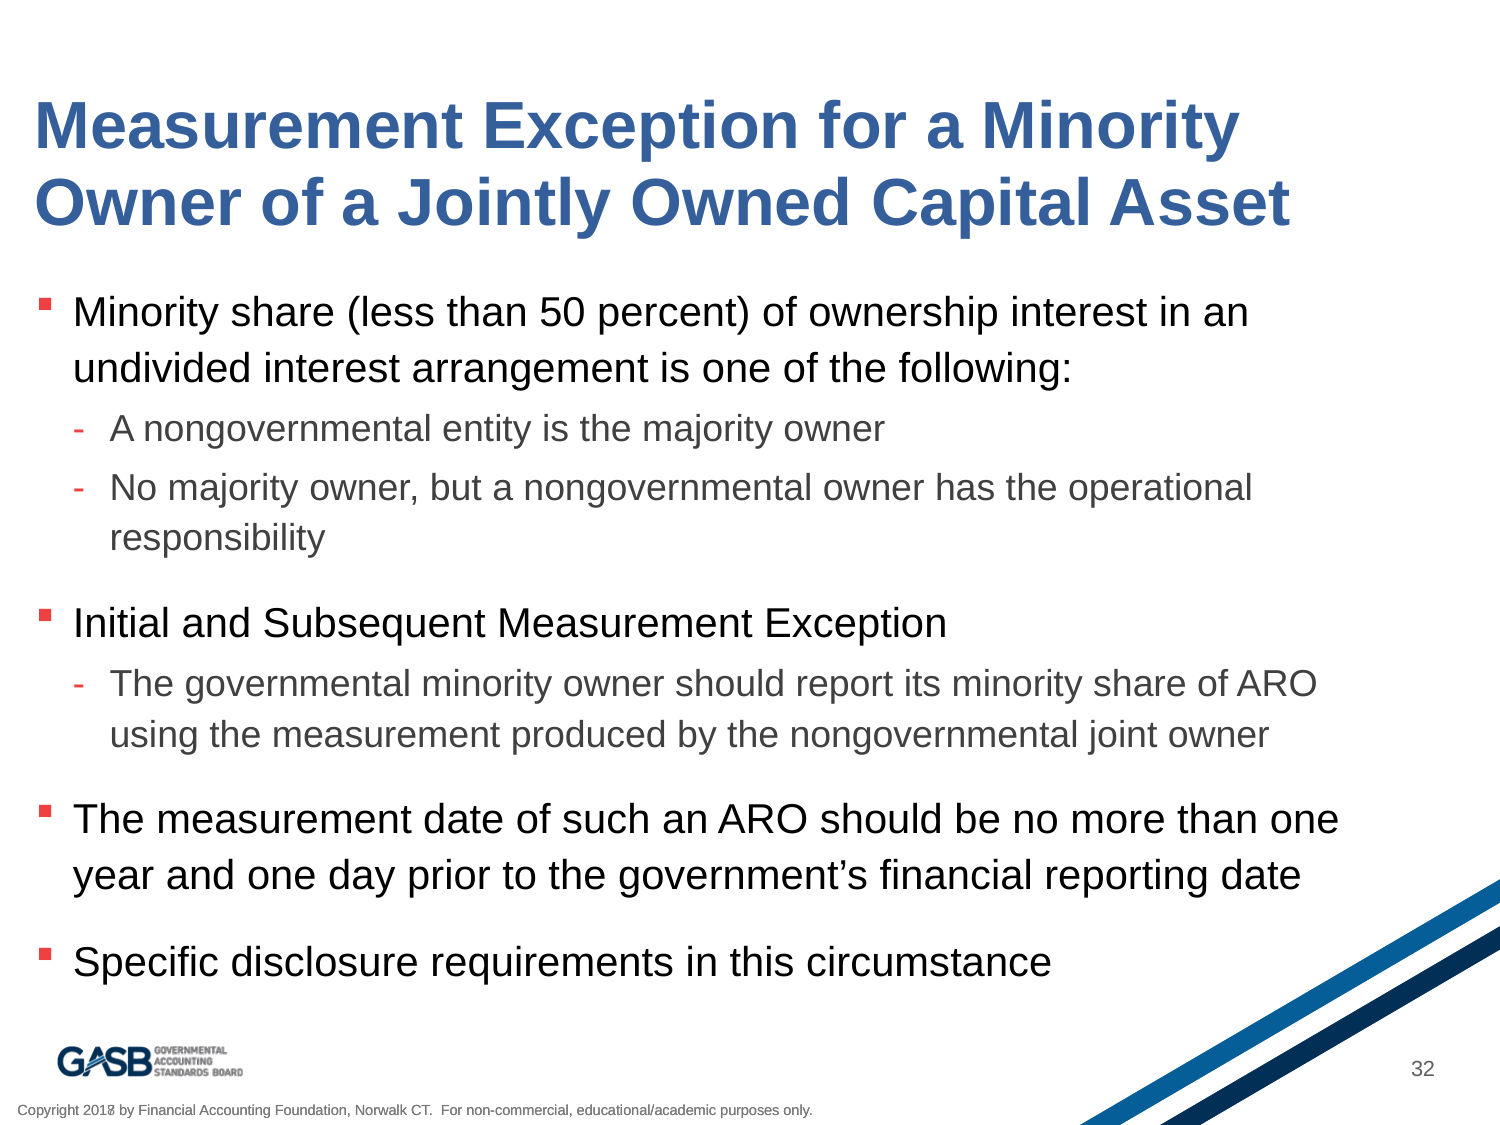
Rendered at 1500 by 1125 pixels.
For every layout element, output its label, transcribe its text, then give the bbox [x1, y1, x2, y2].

slide_number 32 [1345, 1042, 1500, 1093]
list Minority share (less than 50 percent) of ownership interest in an undivided interest arrangement is one of the following: A nongovernmental entity is the majority owner No majority owner, but a nongovernmental owner has the operational responsibility Initial and Subsequent Measurement Exception The governmental minority owner should report its minority share of ARO using the measurement produced by the nongovernmental joint owner The measurement date of such an ARO should be no more than one year and one day prior to the government’s financial reporting date Specific disclosure requirements in this circumstance [19, 270, 1425, 1030]
picture [981, 865, 1500, 1125]
picture [56, 1039, 593, 1081]
title Measurement Exception for a Minority Owner of a Jointly Owned Capital Asset [19, 87, 1444, 236]
